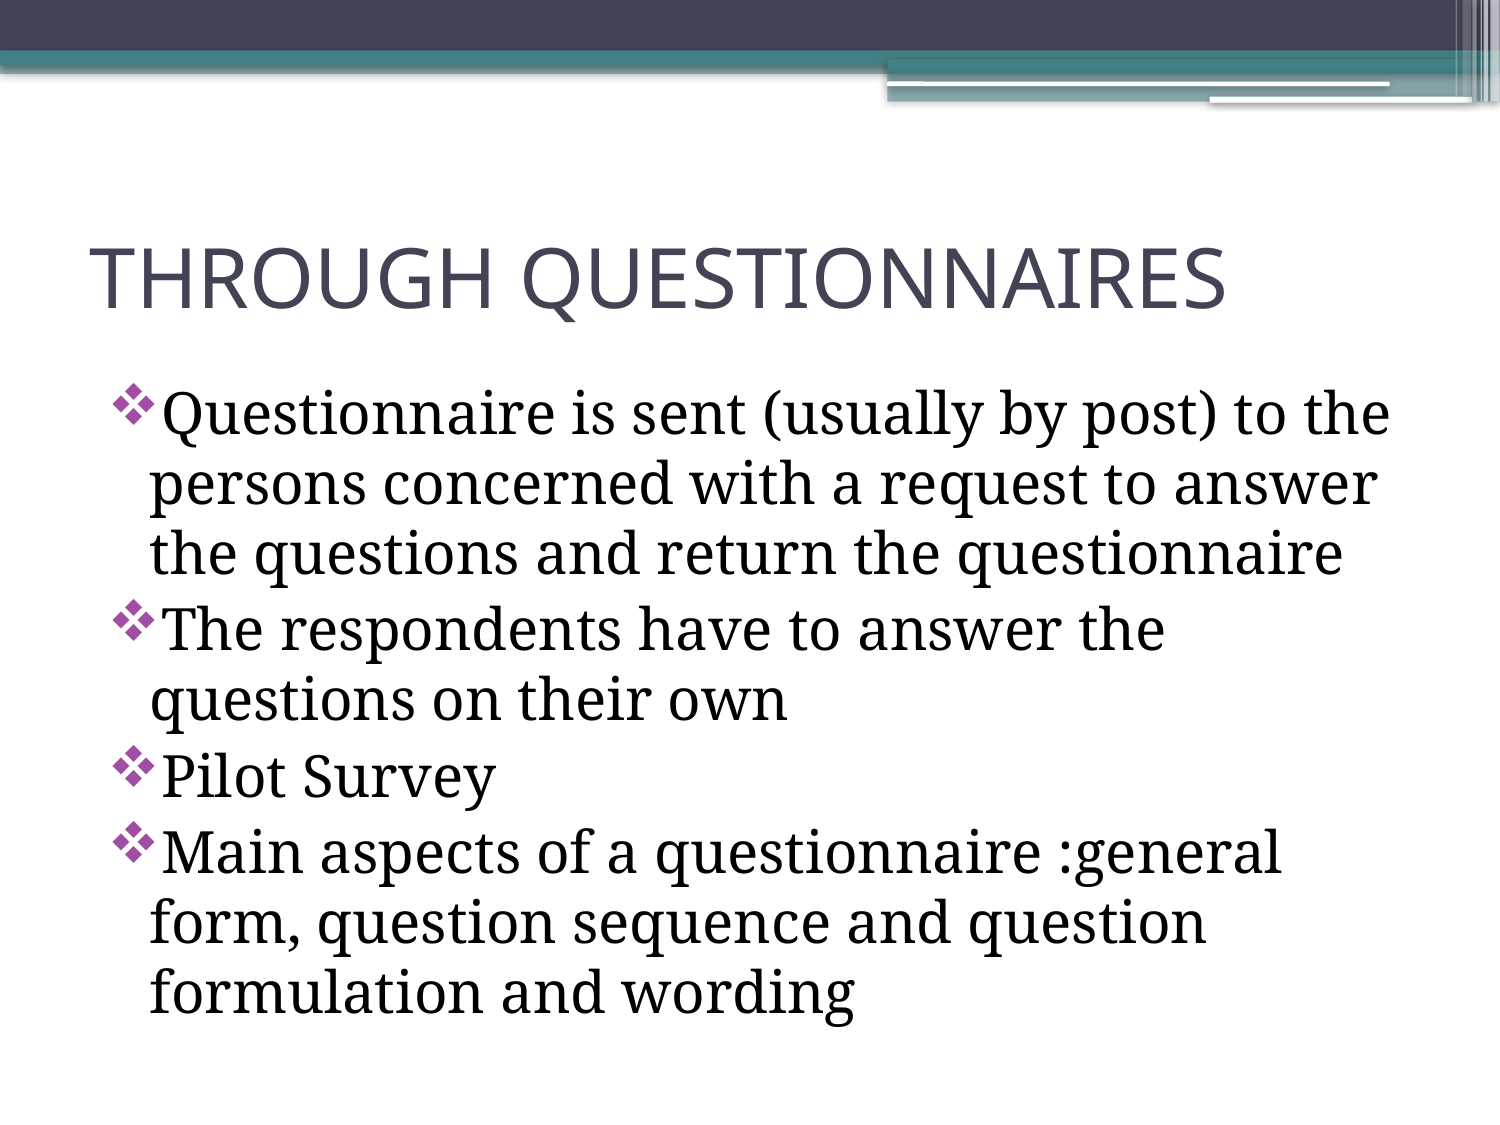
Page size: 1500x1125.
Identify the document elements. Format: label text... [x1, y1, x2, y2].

list Questionnaire is sent (usually by post) to the persons concerned with a request to answer the questions and return the questionnaire The respondents have to answer the questions on their own Pilot Survey Main aspects of a questionnaire :general form, question sequence and question formulation and wording [75, 368, 1425, 1079]
title THROUGH QUESTIONNAIRES [75, 187, 1425, 363]
